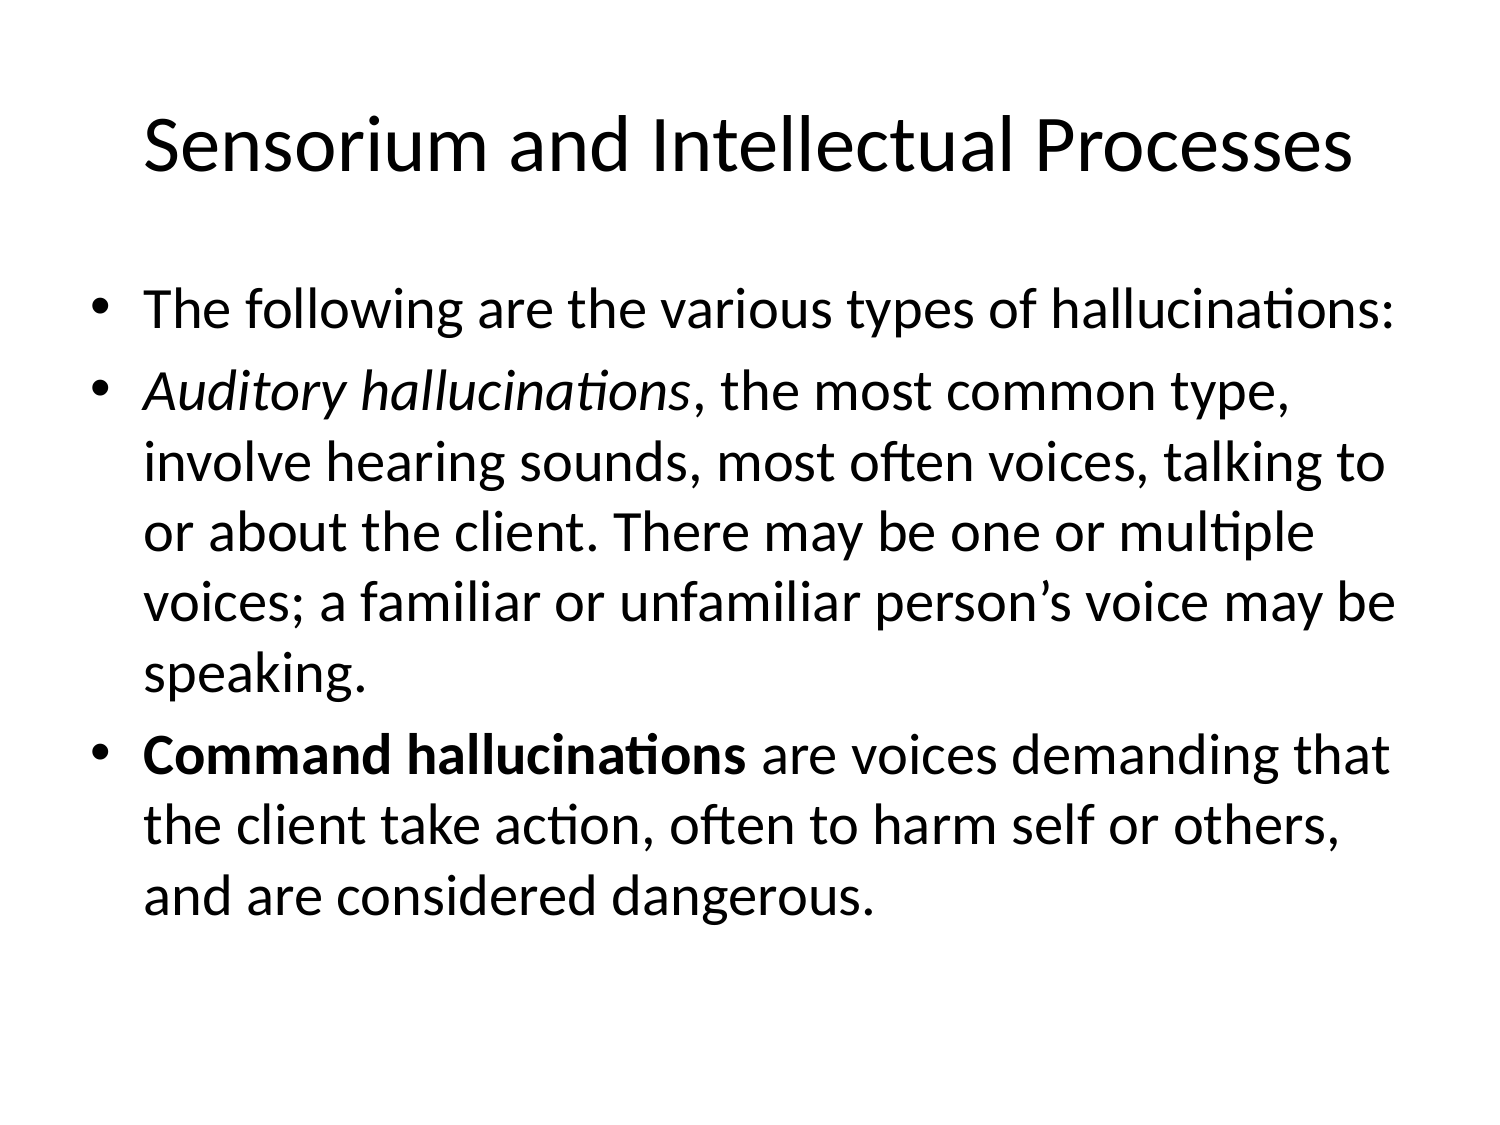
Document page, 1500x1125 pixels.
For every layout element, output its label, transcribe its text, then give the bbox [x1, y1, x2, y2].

list The following are the various types of hallucinations: Auditory hallucinations, the most common type, involve hearing sounds, most often voices, talking to or about the client. There may be one or multiple voices; a familiar or unfamiliar person’s voice may be speaking. Command hallucinations are voices demanding that the client take action, often to harm self or others, and are considered dangerous. [75, 262, 1425, 1005]
title Sensorium and Intellectual Processes [75, 45, 1425, 233]
